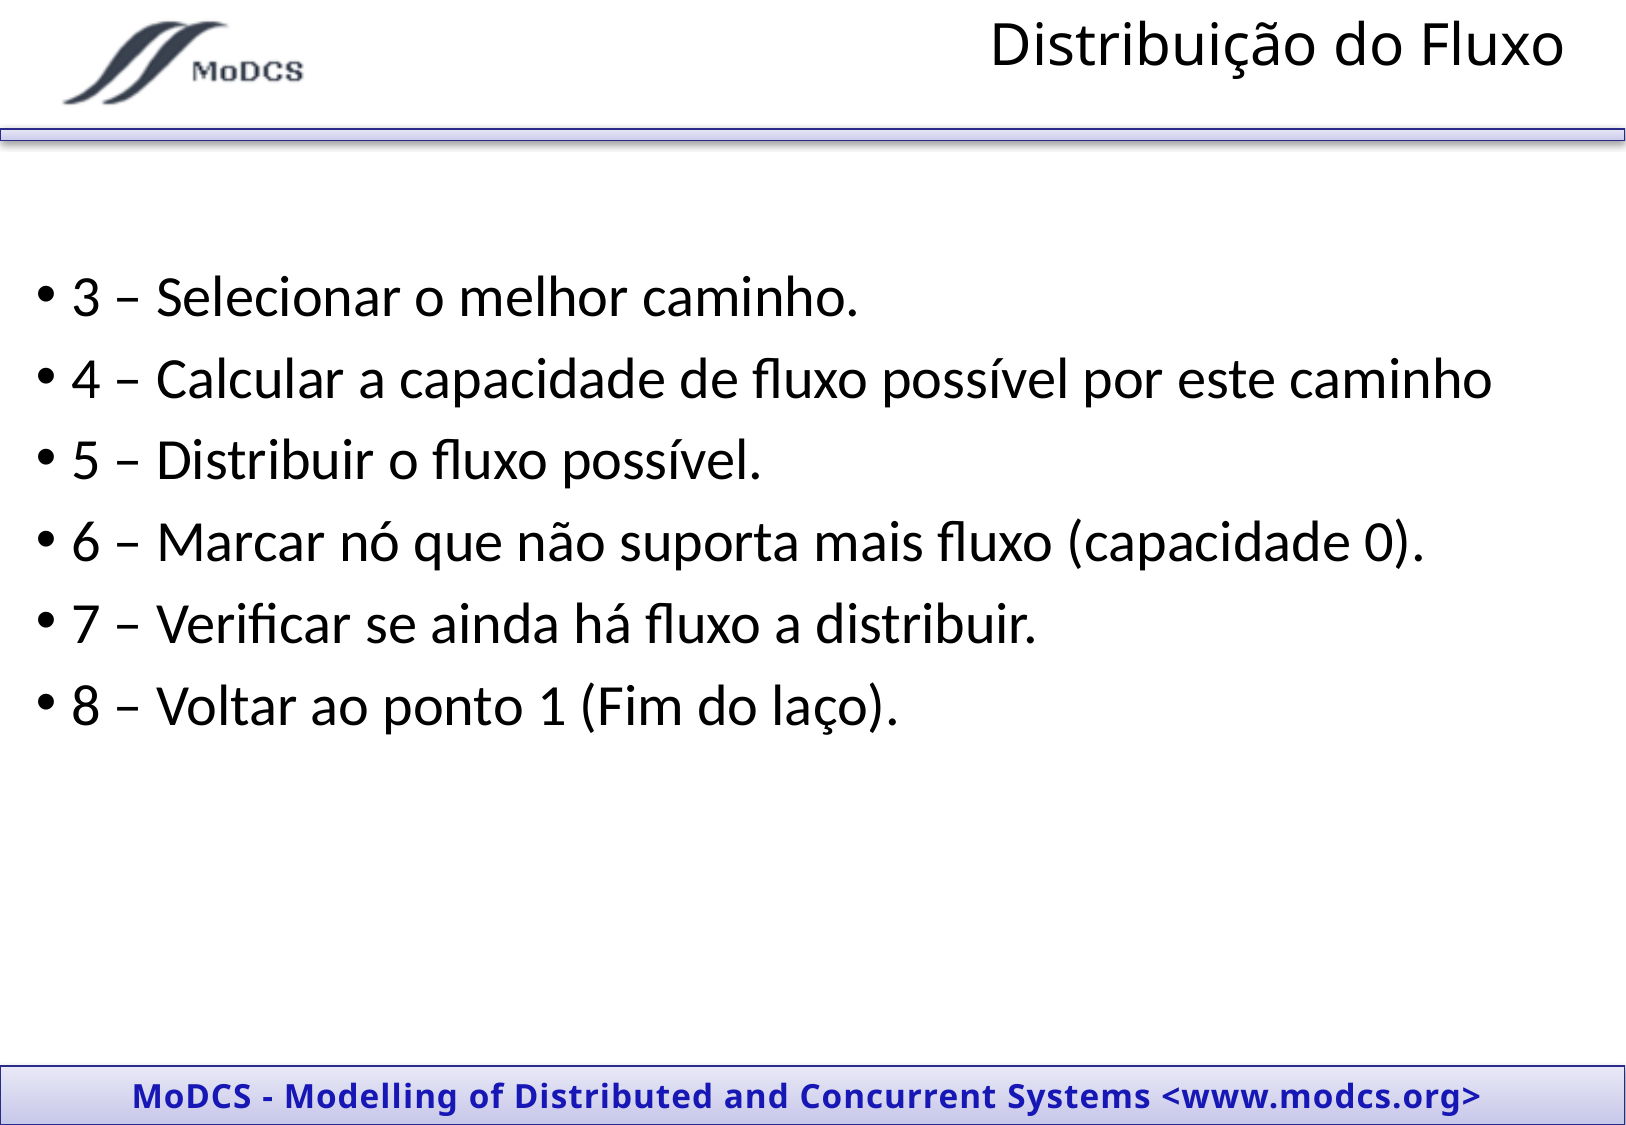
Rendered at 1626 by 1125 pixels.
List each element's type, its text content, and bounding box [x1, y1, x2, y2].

picture [0, 0, 390, 128]
text_box 3 – Selecionar o melhor caminho. 4 – Calcular a capacidade de fluxo possível por este caminho 5 – Distribuir o fluxo possível. 6 – Marcar nó que não suporta mais fluxo (capacidade 0). 7 – Verificar se ainda há fluxo a distribuir. 8 – Voltar ao ponto 1 (Fim do laço). [21, 250, 1604, 1125]
text_box Distribuição do Fluxo [390, 0, 1581, 129]
